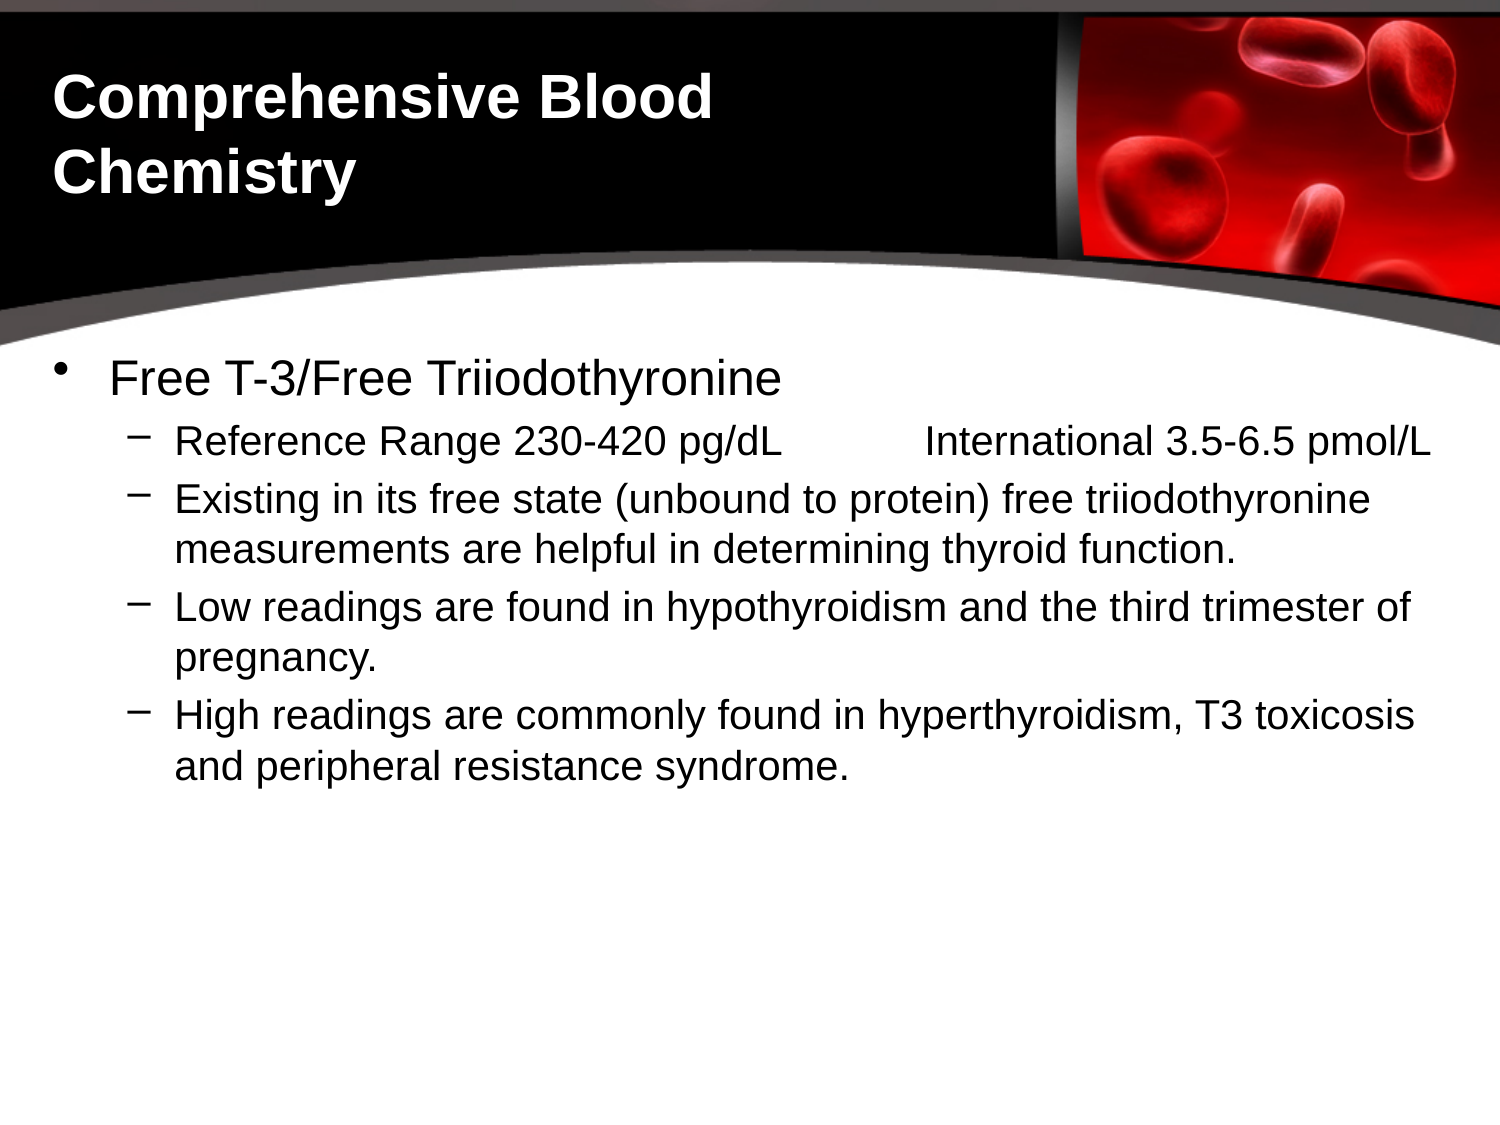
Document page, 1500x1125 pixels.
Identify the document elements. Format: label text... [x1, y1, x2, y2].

title Comprehensive Blood Chemistry [37, 24, 1038, 238]
picture [0, 0, 1500, 1125]
list Free T-3/Free Triiodothyronine Reference Range 230-420 pg/dL International 3.5-6.5 pmol/L Existing in its free state (unbound to protein) free triiodothyronine measurements are helpful in determining thyroid function. Low readings are found in hypothyroidism and the third trimester of pregnancy. High readings are commonly found in hyperthyroidism, T3 toxicosis and peripheral resistance syndrome. [37, 337, 1460, 1050]
